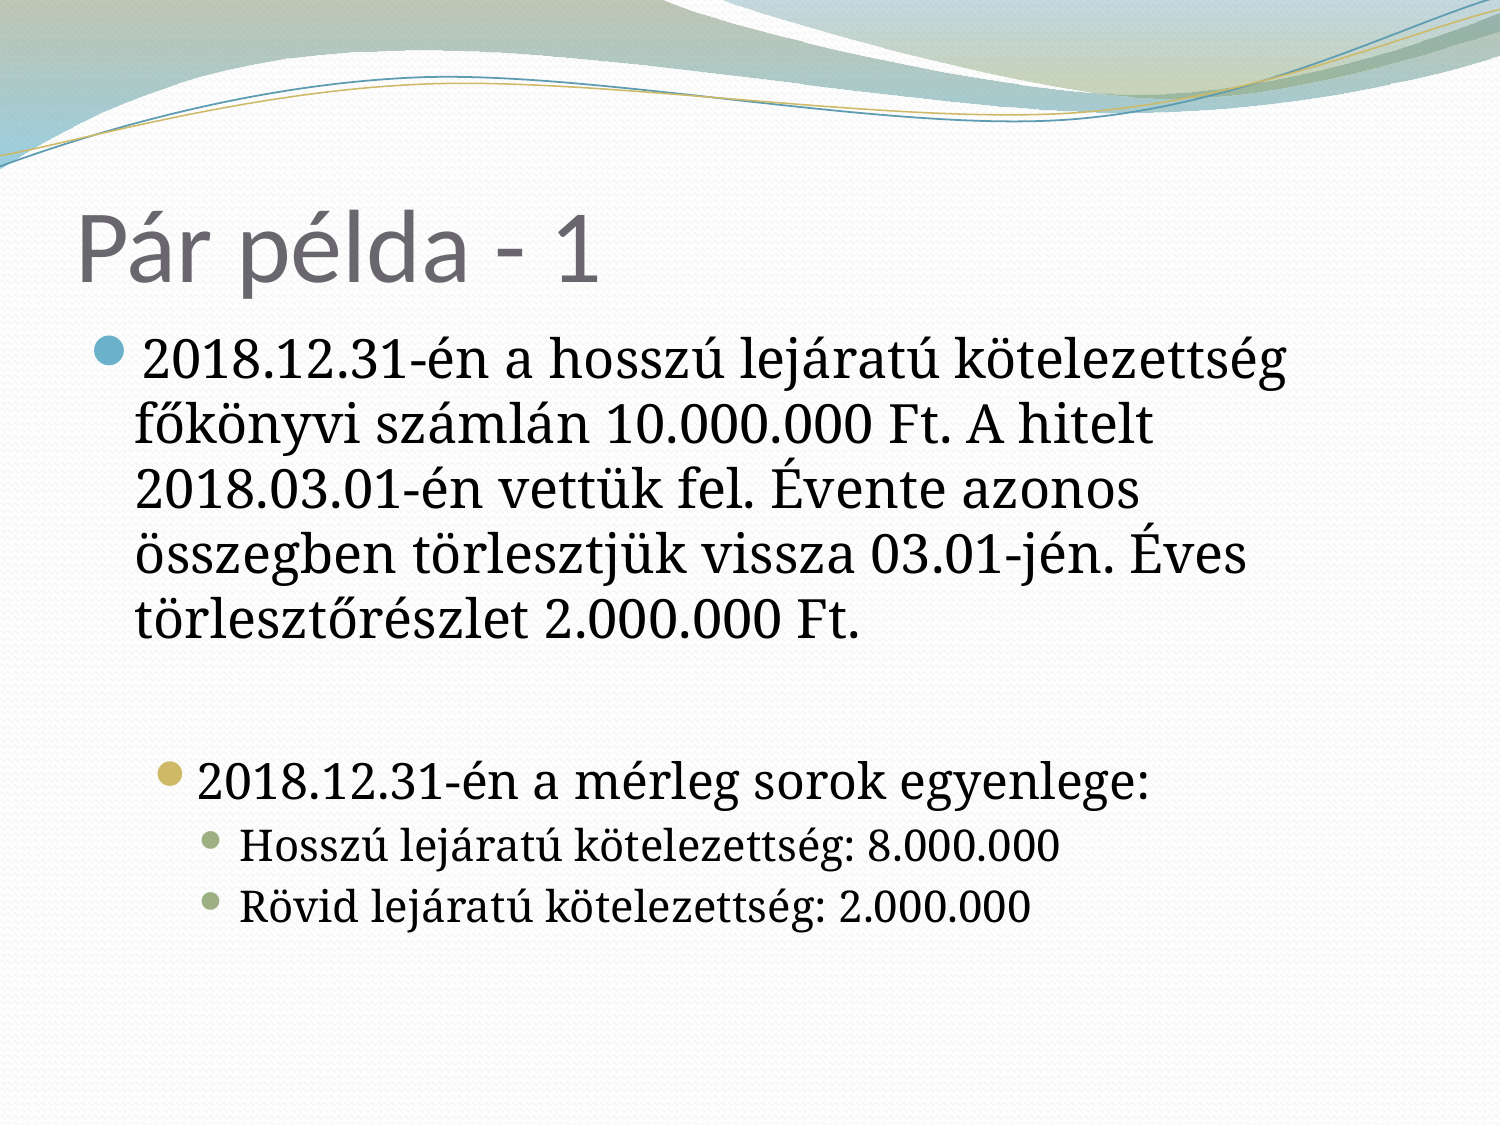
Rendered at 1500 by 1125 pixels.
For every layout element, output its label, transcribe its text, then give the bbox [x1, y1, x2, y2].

list 2018.12.31-én a hosszú lejáratú kötelezettség főkönyvi számlán 10.000.000 Ft. A hitelt 2018.03.01-én vettük fel. Évente azonos összegben törlesztjük vissza 03.01-jén. Éves törlesztőrészlet 2.000.000 Ft. 2018.12.31-én a mérleg sorok egyenlege: Hosszú lejáratú kötelezettség: 8.000.000 Rövid lejáratú kötelezettség: 2.000.000 [75, 317, 1425, 1038]
title Pár példa - 1 [75, 115, 1425, 303]
